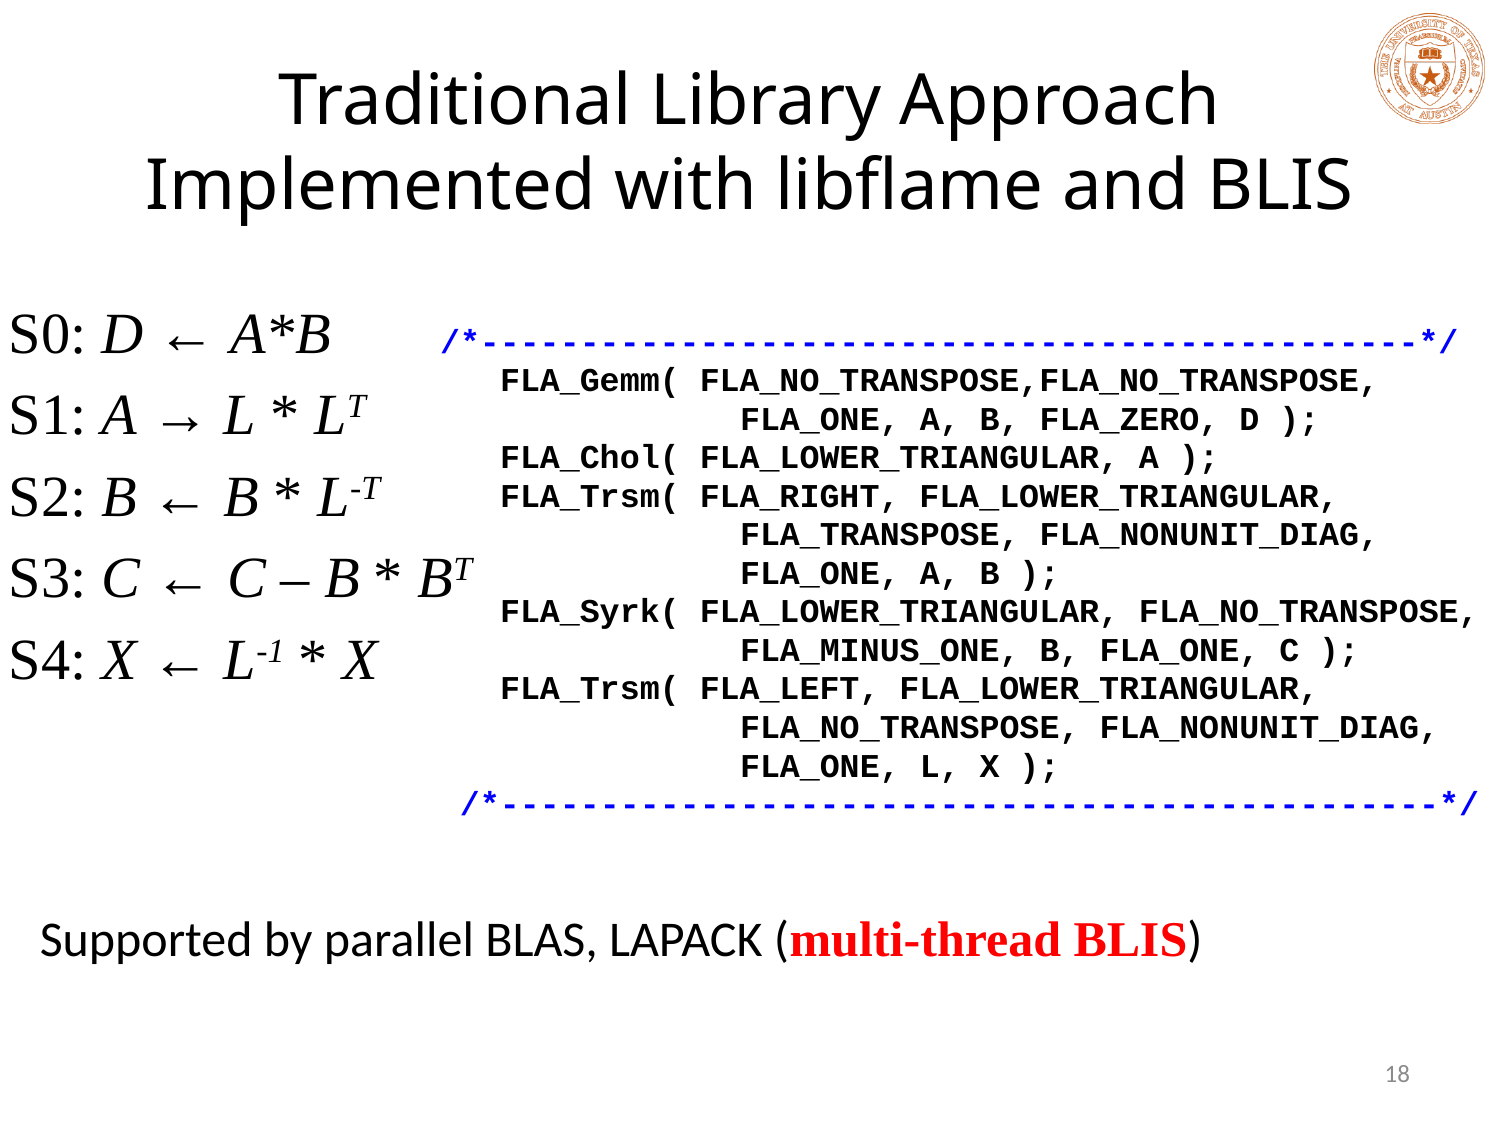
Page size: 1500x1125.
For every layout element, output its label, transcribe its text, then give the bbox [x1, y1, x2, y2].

text_box S0: D ← A*B S1: A → L * LT S2: B ← B * L-T S3: C ← C – B * BT S4: X ← L-1 * X [0, 287, 500, 895]
text_box Supported by parallel BLAS, LAPACK (multi-thread BLIS) [24, 898, 349, 974]
text_box /*-----------------------------------------------*/ FLA_Gemm( FLA_NO_TRANSPOSE,FLA_NO_TRANSPOSE, FLA_ONE, A, B, FLA_ZERO, D ); FLA_Chol( FLA_LOWER_TRIANGULAR, A ); FLA_Trsm( FLA_RIGHT, FLA_LOWER_TRIANGULAR, FLA_TRANSPOSE, FLA_NONUNIT_DIAG, FLA_ONE, A, B ); FLA_Syrk( FLA_LOWER_TRIANGULAR, FLA_NO_TRANSPOSE, FLA_MINUS_ONE, B, FLA_ONE, C ); FLA_Trsm( FLA_LEFT, FLA_LOWER_TRIANGULAR, FLA_NO_TRANSPOSE, FLA_NONUNIT_DIAG, FLA_ONE, L, X ); /*-----------------------------------------------*/ [349, 320, 1500, 1063]
title Traditional Library Approach Implemented with libflame and BLIS [75, 45, 1425, 233]
slide_number 18 [1074, 1042, 1425, 1103]
picture [1374, 13, 1485, 124]
